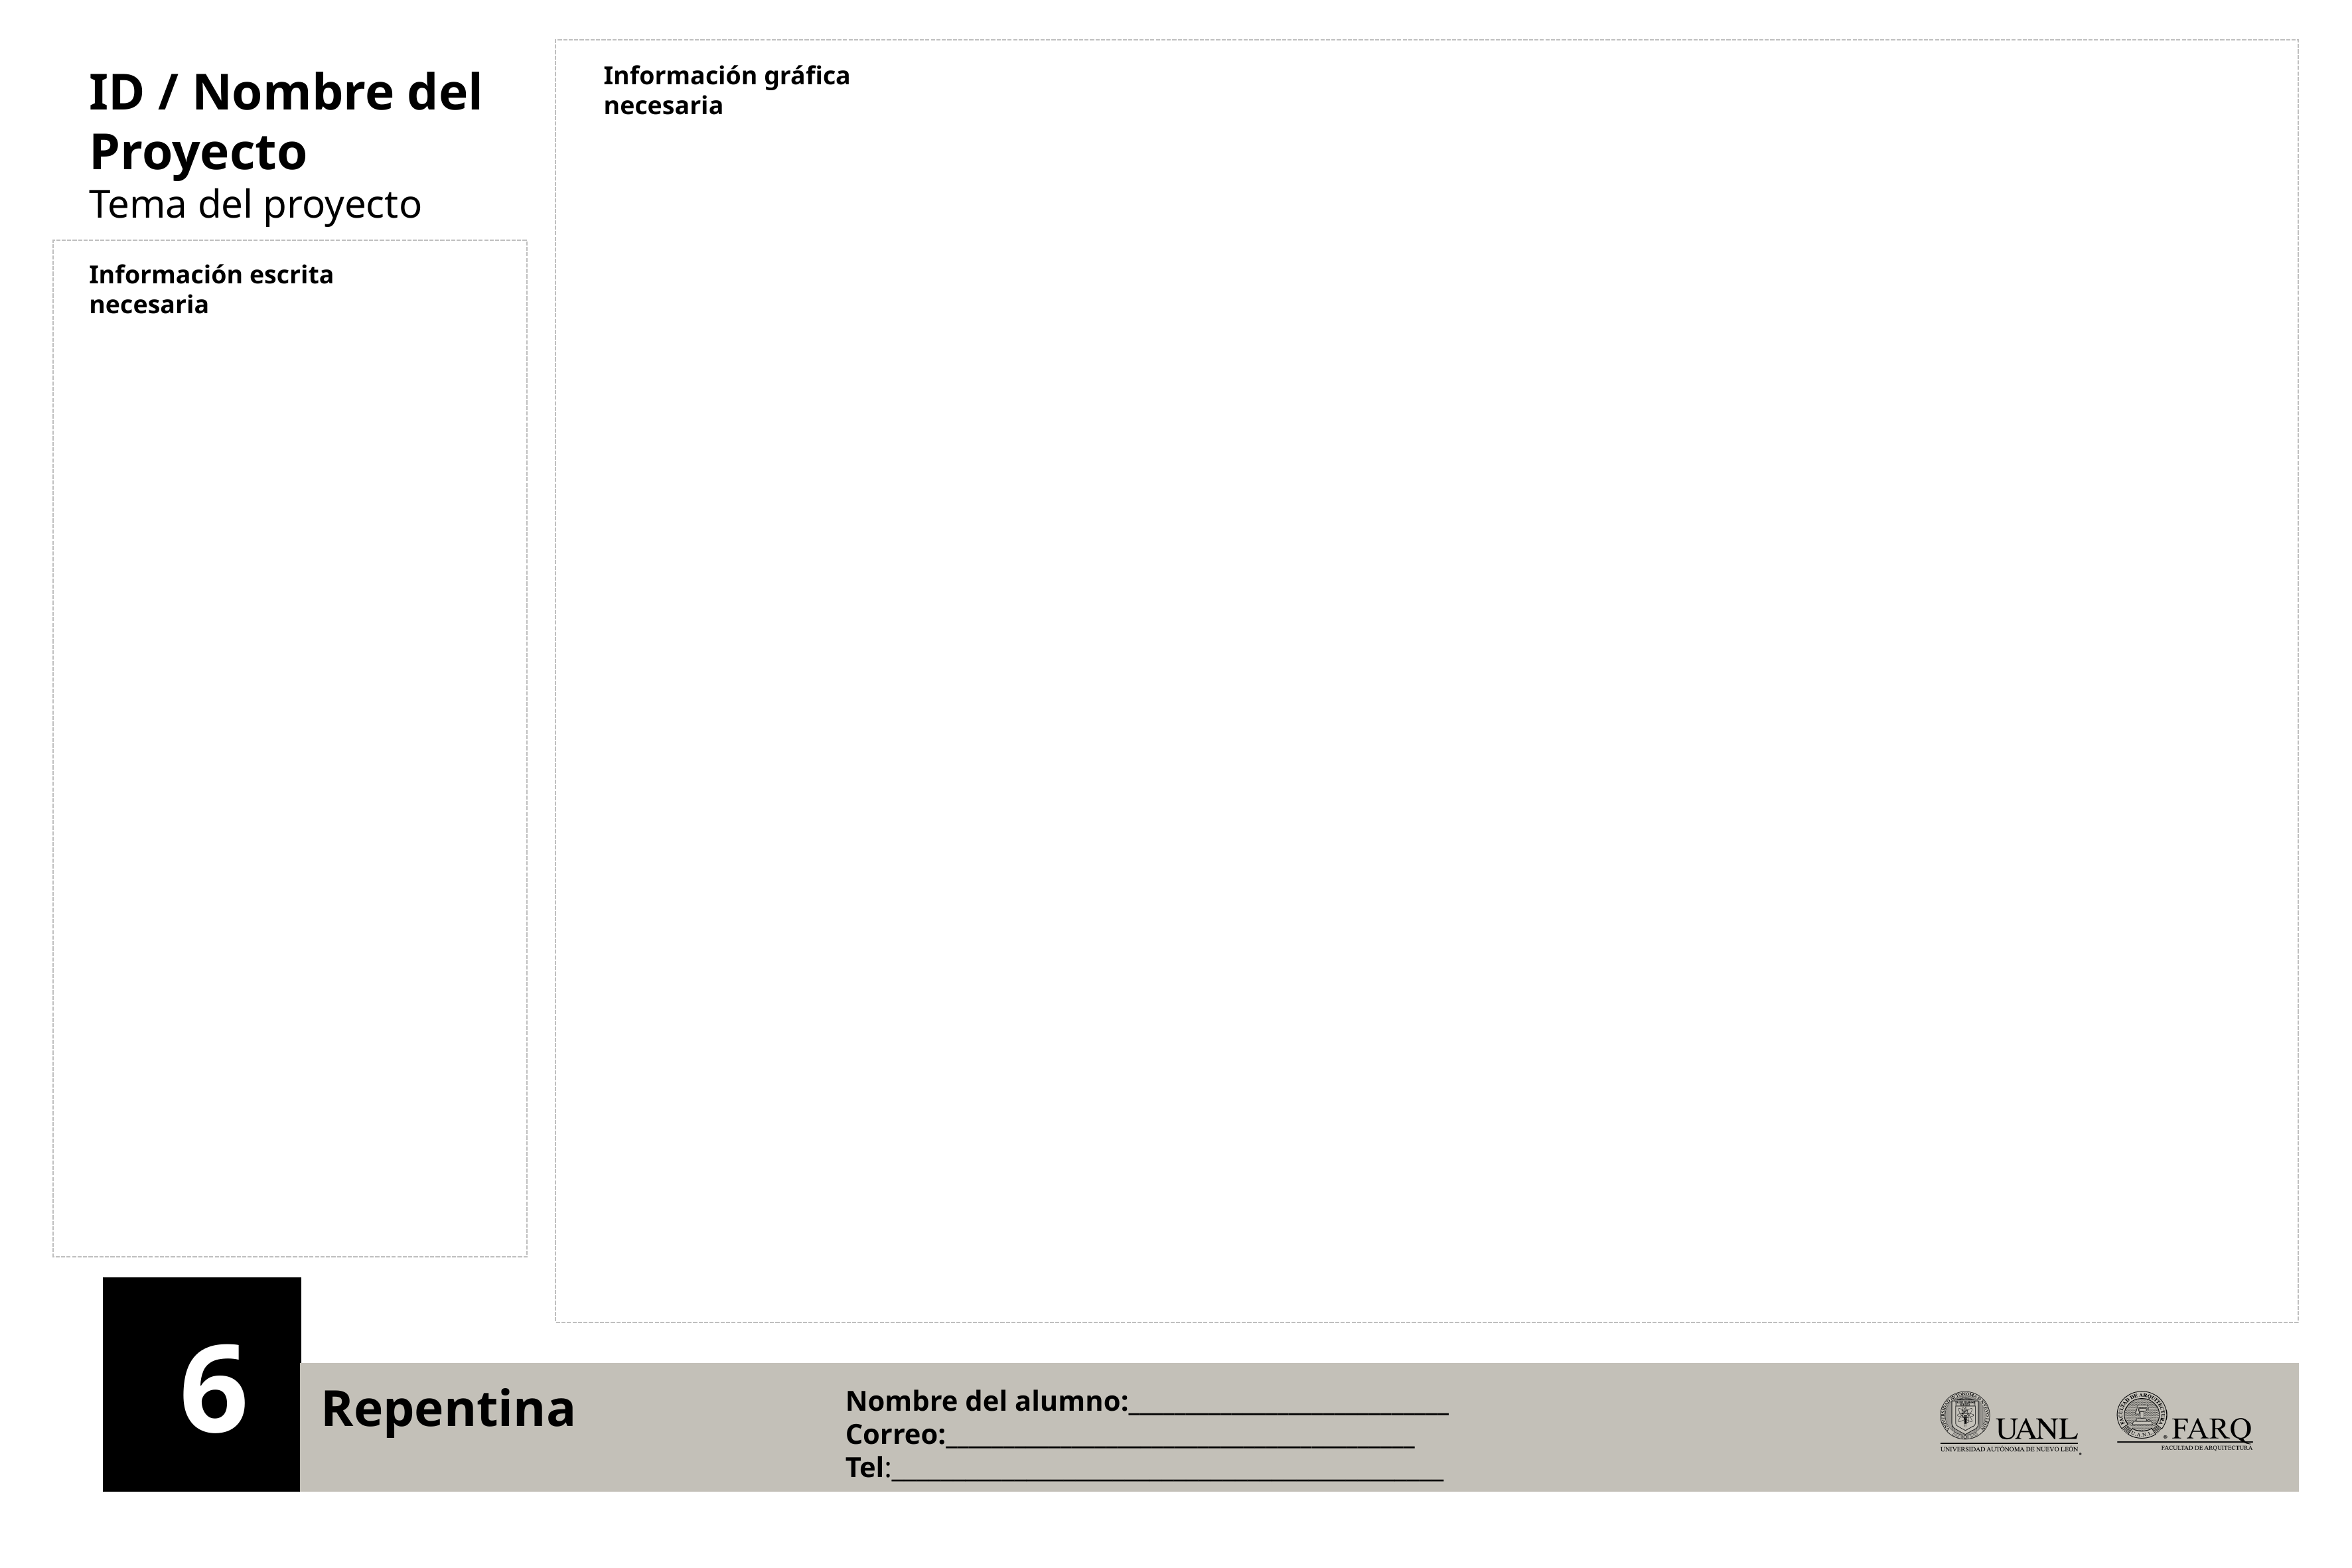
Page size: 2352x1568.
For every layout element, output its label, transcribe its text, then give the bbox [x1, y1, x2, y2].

text_box [52, 240, 528, 1257]
text_box [555, 39, 2299, 1323]
text_box 6 [104, 1305, 325, 1462]
text_box Información gráfica necesaria [593, 54, 984, 125]
text_box [103, 1277, 301, 1492]
text_box Información escrita necesaria [79, 253, 469, 324]
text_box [300, 1363, 2299, 1491]
text_box ID / Nombre del Proyecto Tema del proyecto [79, 54, 501, 231]
